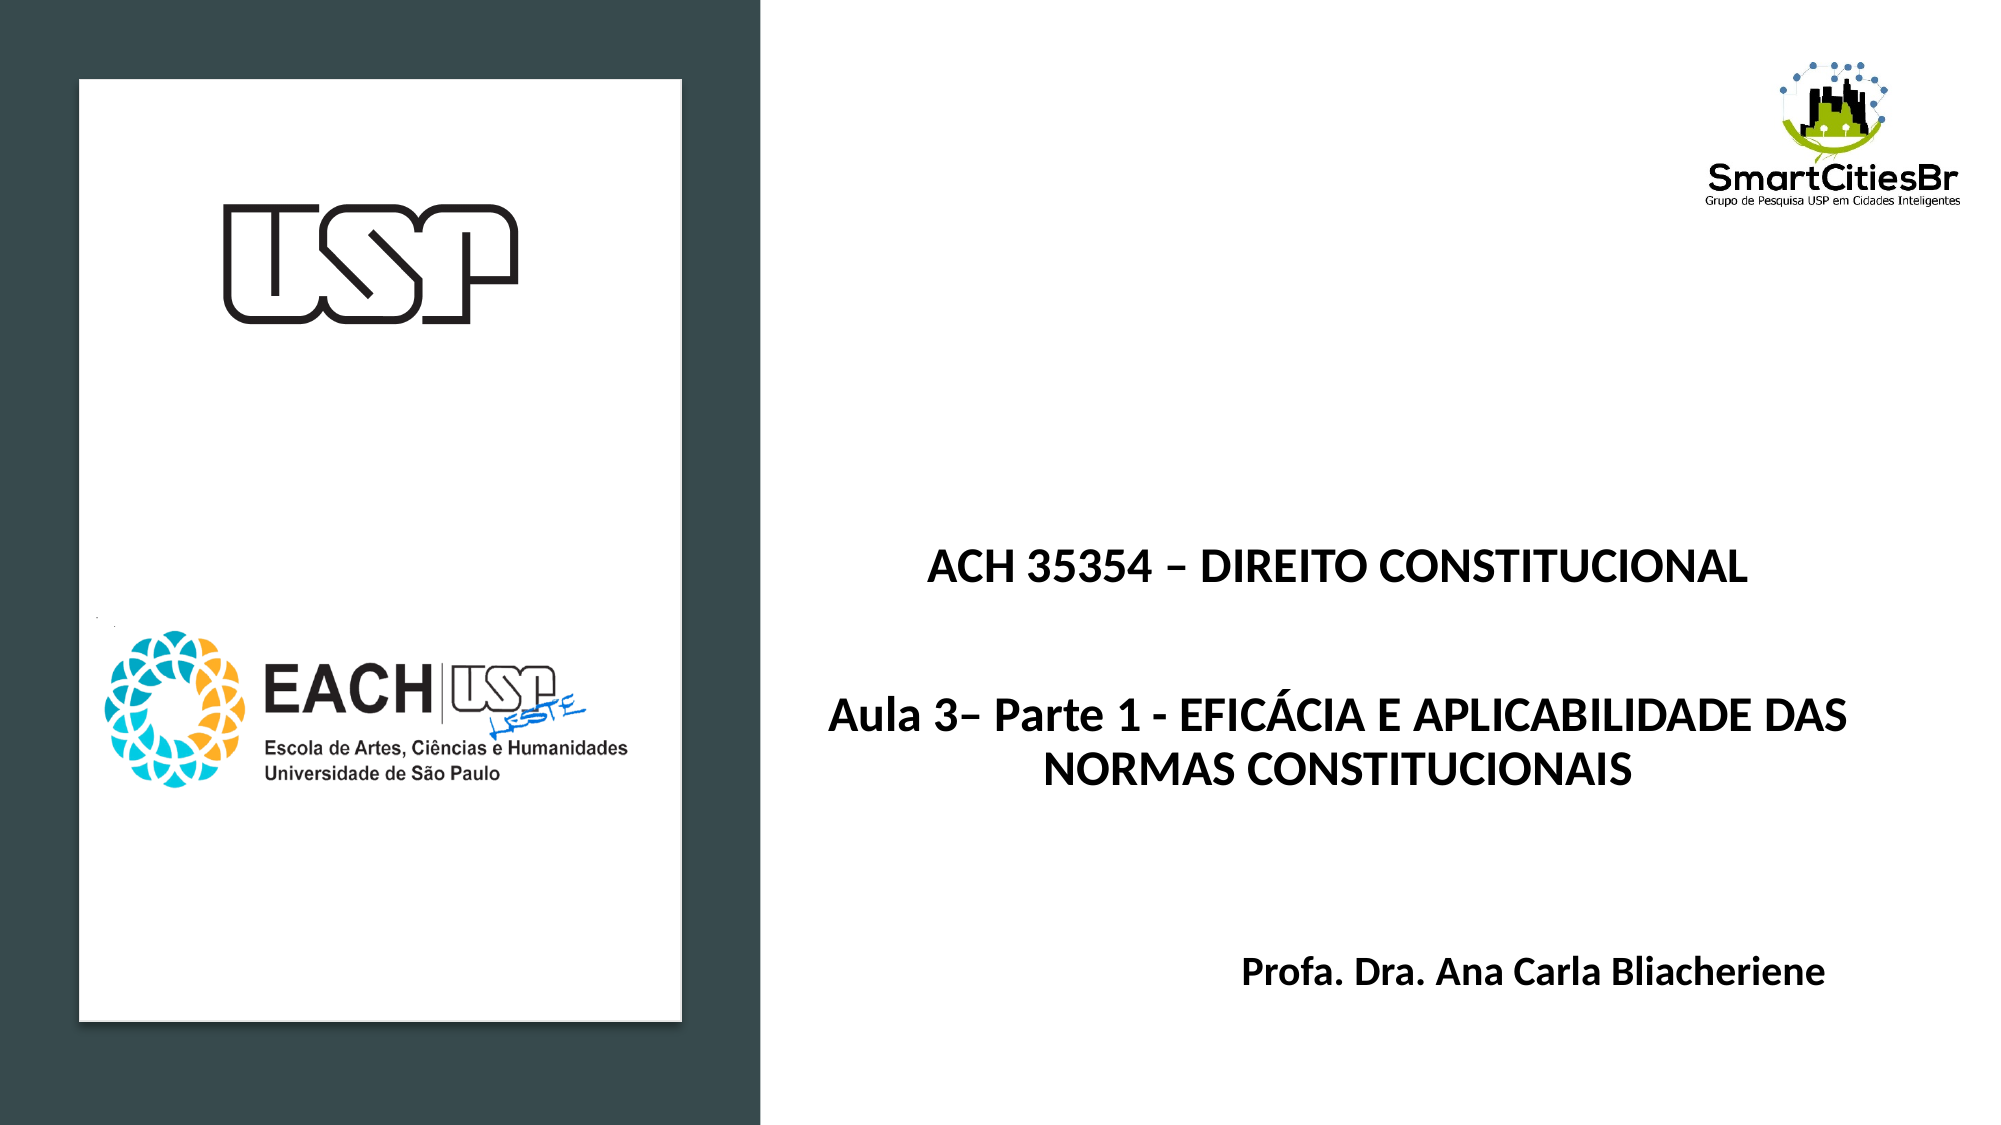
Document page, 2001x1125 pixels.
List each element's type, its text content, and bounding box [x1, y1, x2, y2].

text_box [0, 0, 761, 1125]
list ACH 35354 – DIREITO CONSTITUCIONAL Aula 3– Parte 1 - EFICÁCIA E APLICABILIDADE DAS NORMAS CONSTITUCIONAIS Profa. Dra. Ana Carla Bliacheriene [784, 399, 1893, 1021]
picture [209, 152, 528, 392]
text_box [78, 78, 682, 1022]
picture [95, 611, 675, 832]
picture [1705, 62, 1960, 207]
